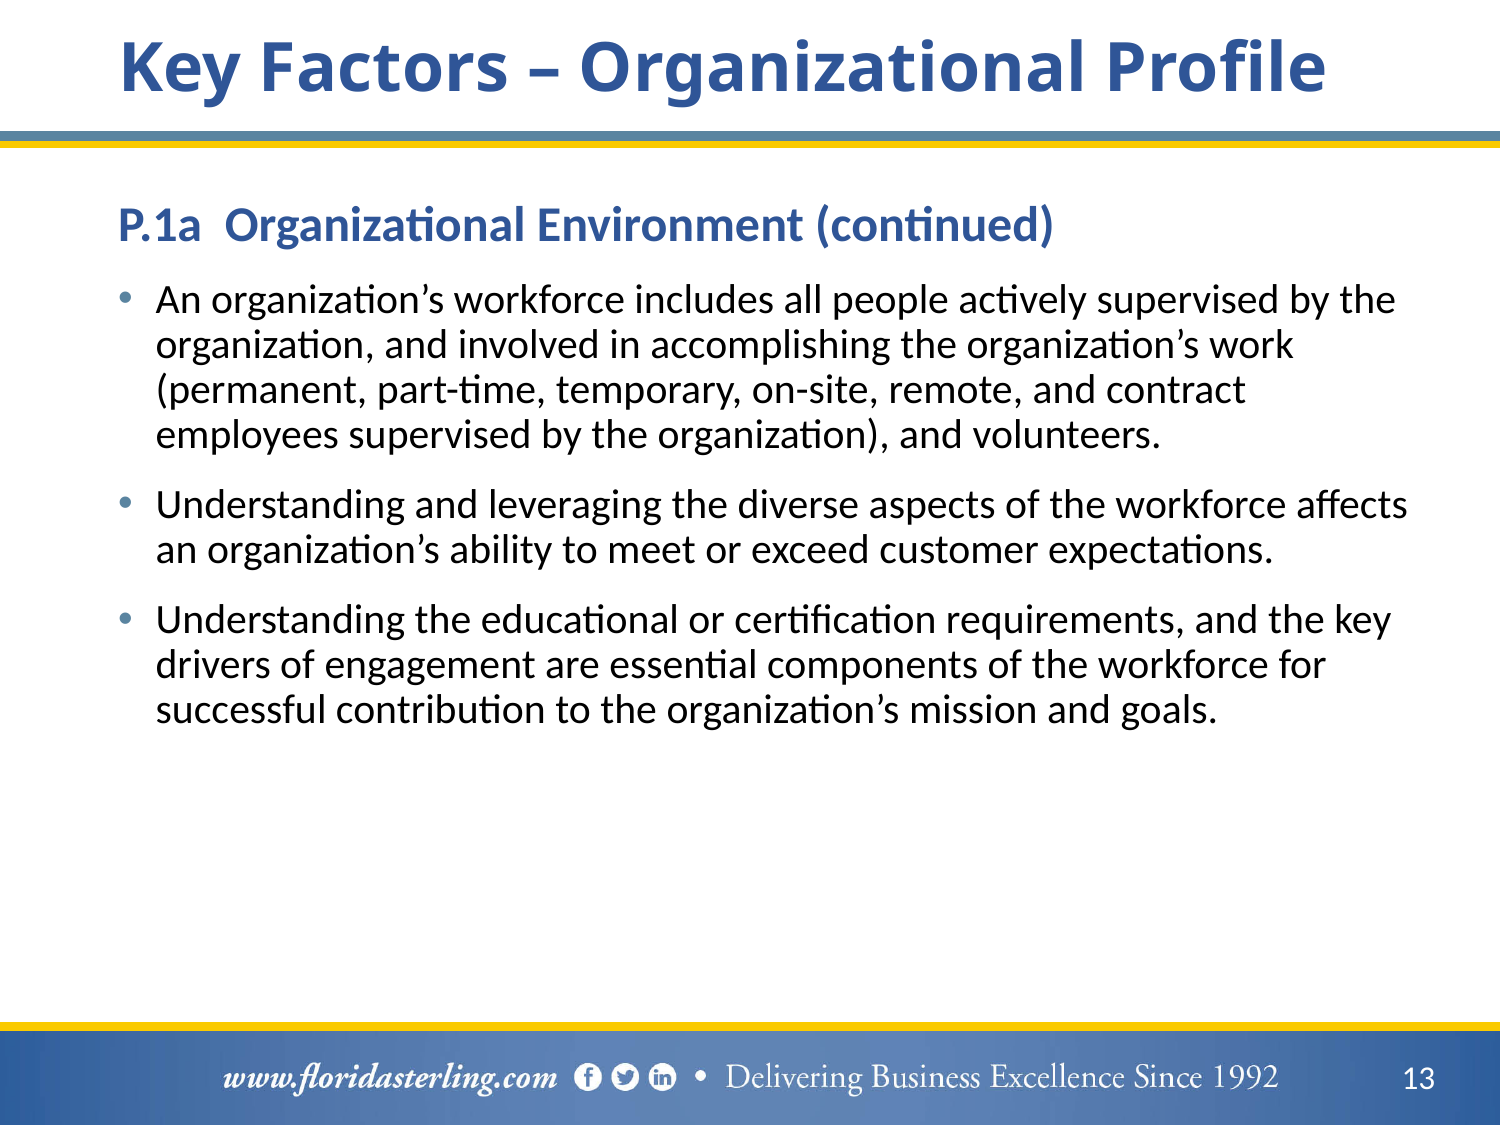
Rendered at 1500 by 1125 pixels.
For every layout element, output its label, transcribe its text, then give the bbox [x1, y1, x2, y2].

picture [0, 1031, 1500, 1125]
title Key Factors – Organizational Profile [103, 24, 1397, 115]
list P.1a Organizational Environment (continued) An organization’s workforce includes all people actively supervised by the organization, and involved in accomplishing the organization’s work (permanent, part-time, temporary, on-site, remote, and contract employees supervised by the organization), and volunteers. Understanding and leveraging the diverse aspects of the workforce affects an organization’s ability to meet or exceed customer expectations. Understanding the educational or certification requirements, and the key drivers of engagement are essential components of the workforce for successful contribution to the organization’s mission and goals. [103, 190, 1435, 1001]
